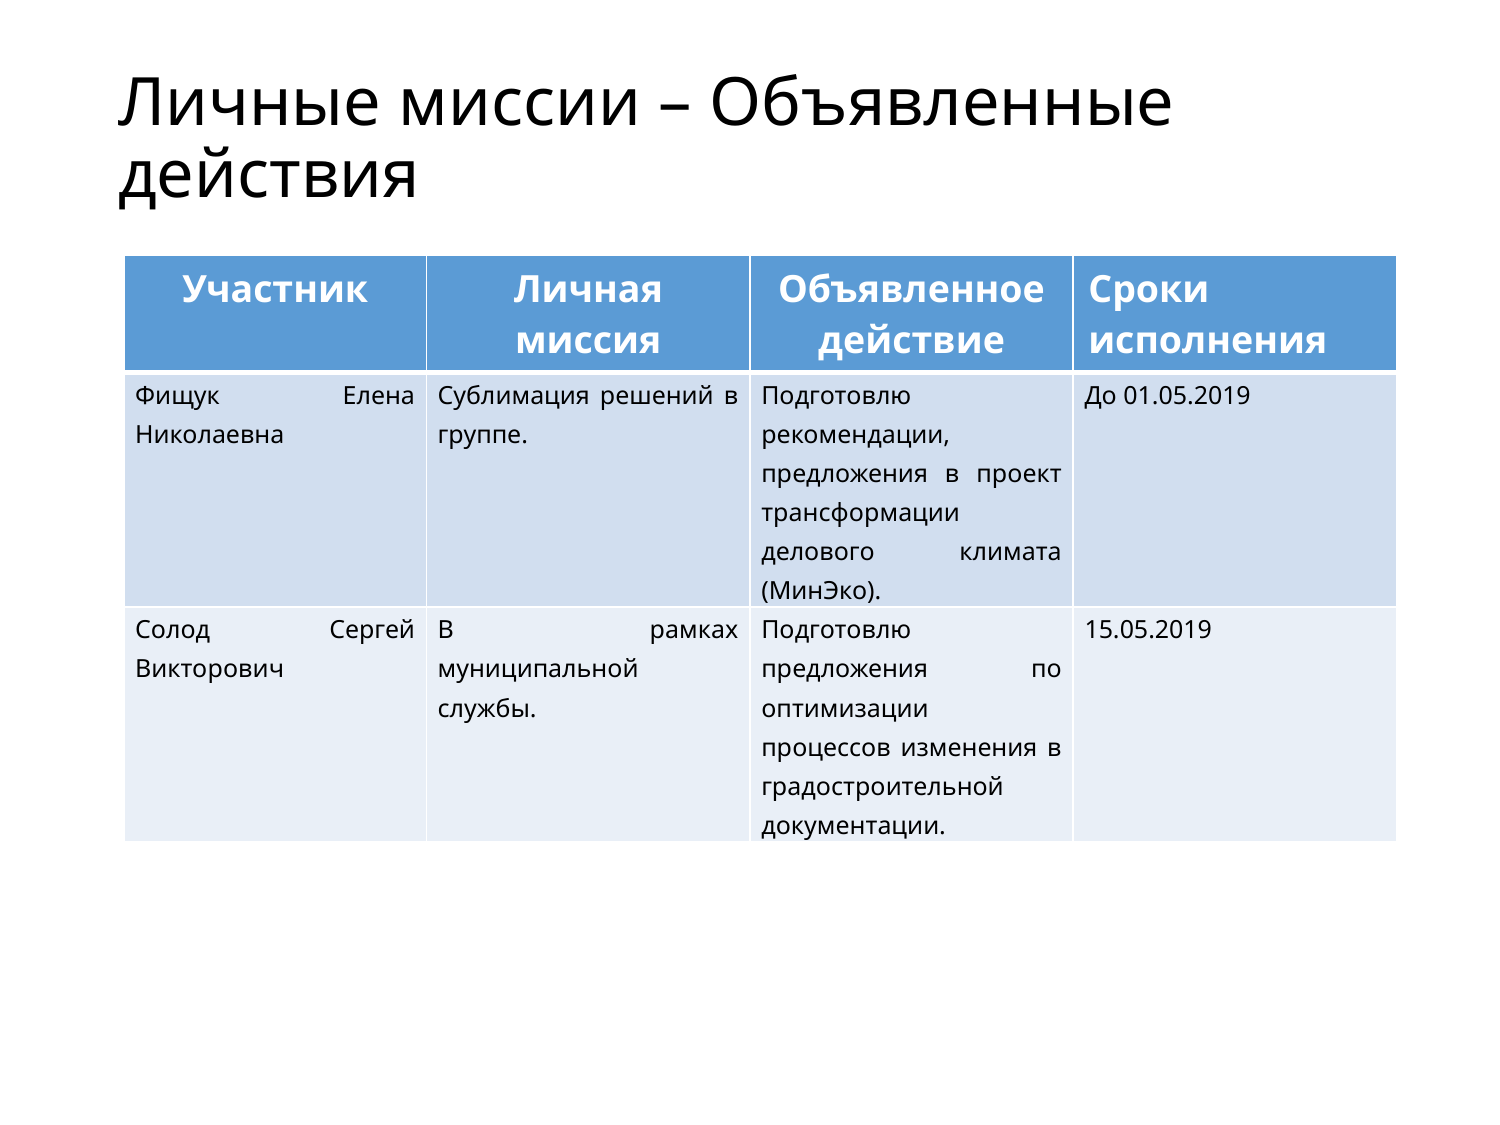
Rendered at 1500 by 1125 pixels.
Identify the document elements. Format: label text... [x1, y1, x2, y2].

table_cell До 01.05.2019 [1074, 375, 1396, 606]
table_cell Солод Сергей Викторович [125, 608, 426, 841]
table_cell Сублимация решений в группе. [427, 375, 749, 606]
table_cell Подготовлю рекомендации, предложения в проект трансформации делового климата (МинЭко). [751, 375, 1072, 606]
table_header Объявленное действие [751, 256, 1072, 370]
table_header Личная миссия [427, 256, 749, 370]
table_header Сроки исполнения [1074, 256, 1396, 370]
table_header Участник [125, 256, 426, 370]
table_cell В рамках муниципальной службы. [427, 608, 749, 841]
table_cell 15.05.2019 [1074, 608, 1396, 841]
table_cell Фищук Елена Николаевна [125, 375, 426, 606]
table_cell Подготовлю предложения по оптимизации процессов изменения в градостроительной документации. [751, 608, 1072, 841]
title Личные миссии – Объявленные действия [103, 59, 1397, 220]
